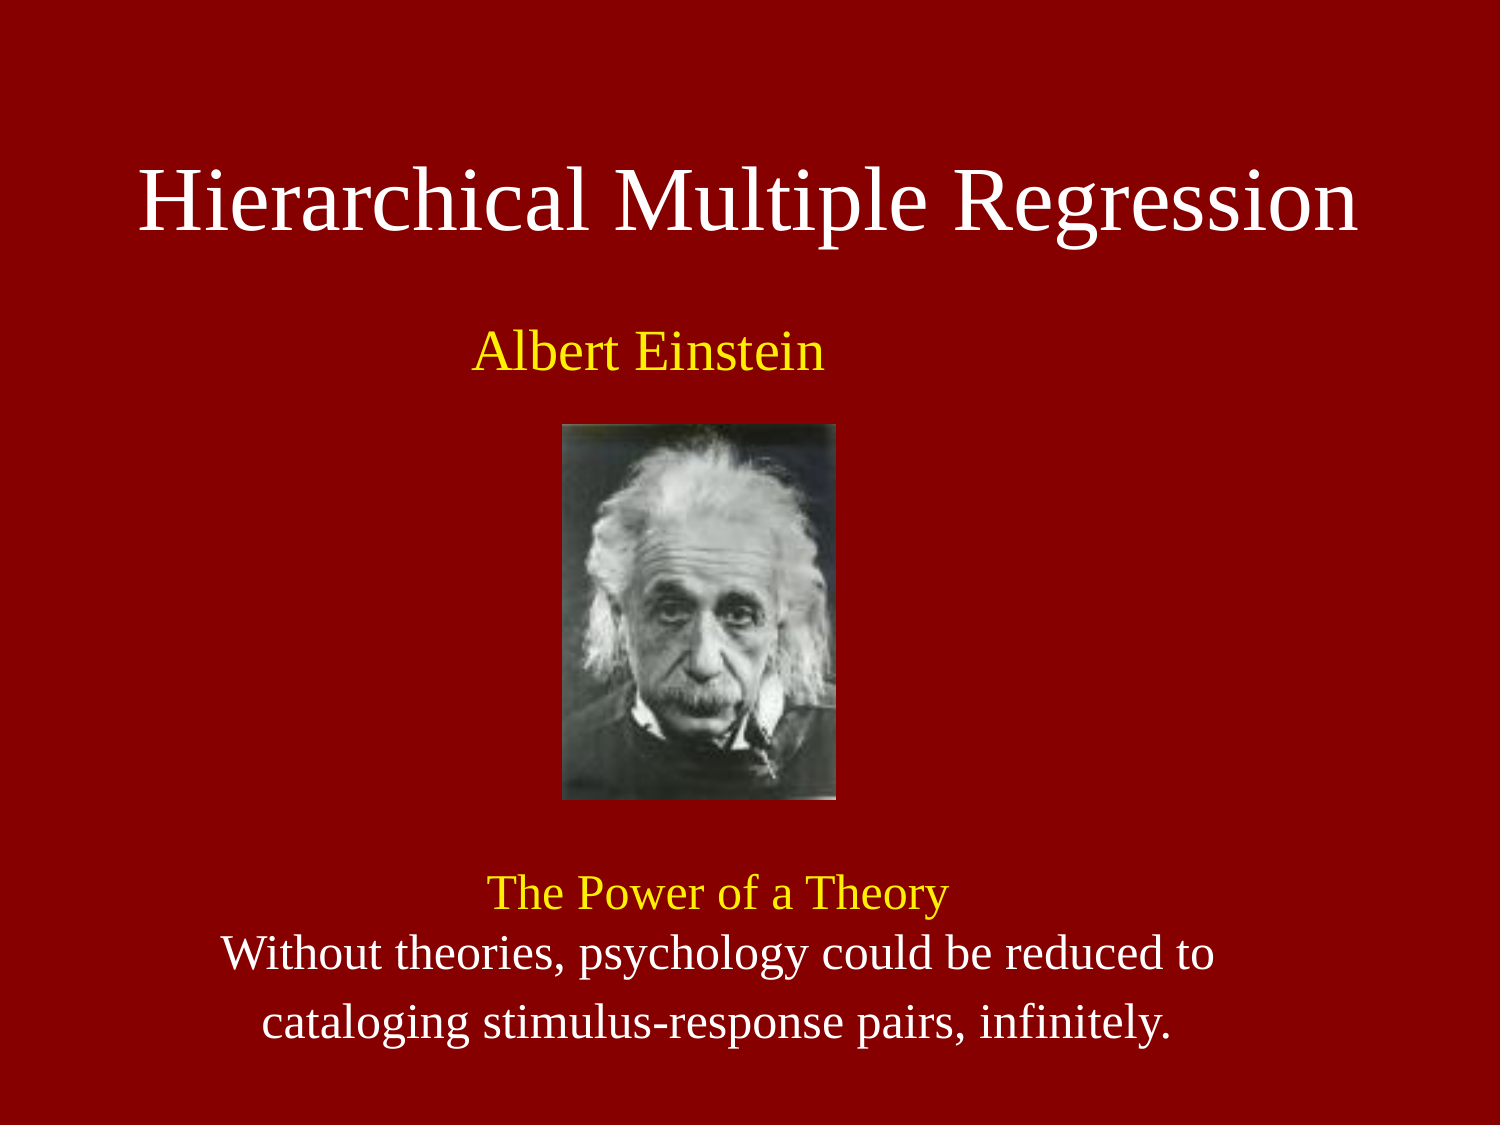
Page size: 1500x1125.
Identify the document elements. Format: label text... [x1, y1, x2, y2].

text_box Albert Einstein [456, 312, 954, 391]
text_box The Power of a Theory Without theories, psychology could be reduced to cataloging stimulus-response pairs, infinitely. [205, 852, 1243, 1058]
picture [562, 424, 837, 801]
title Hierarchical Multiple Regression [112, 99, 1388, 288]
